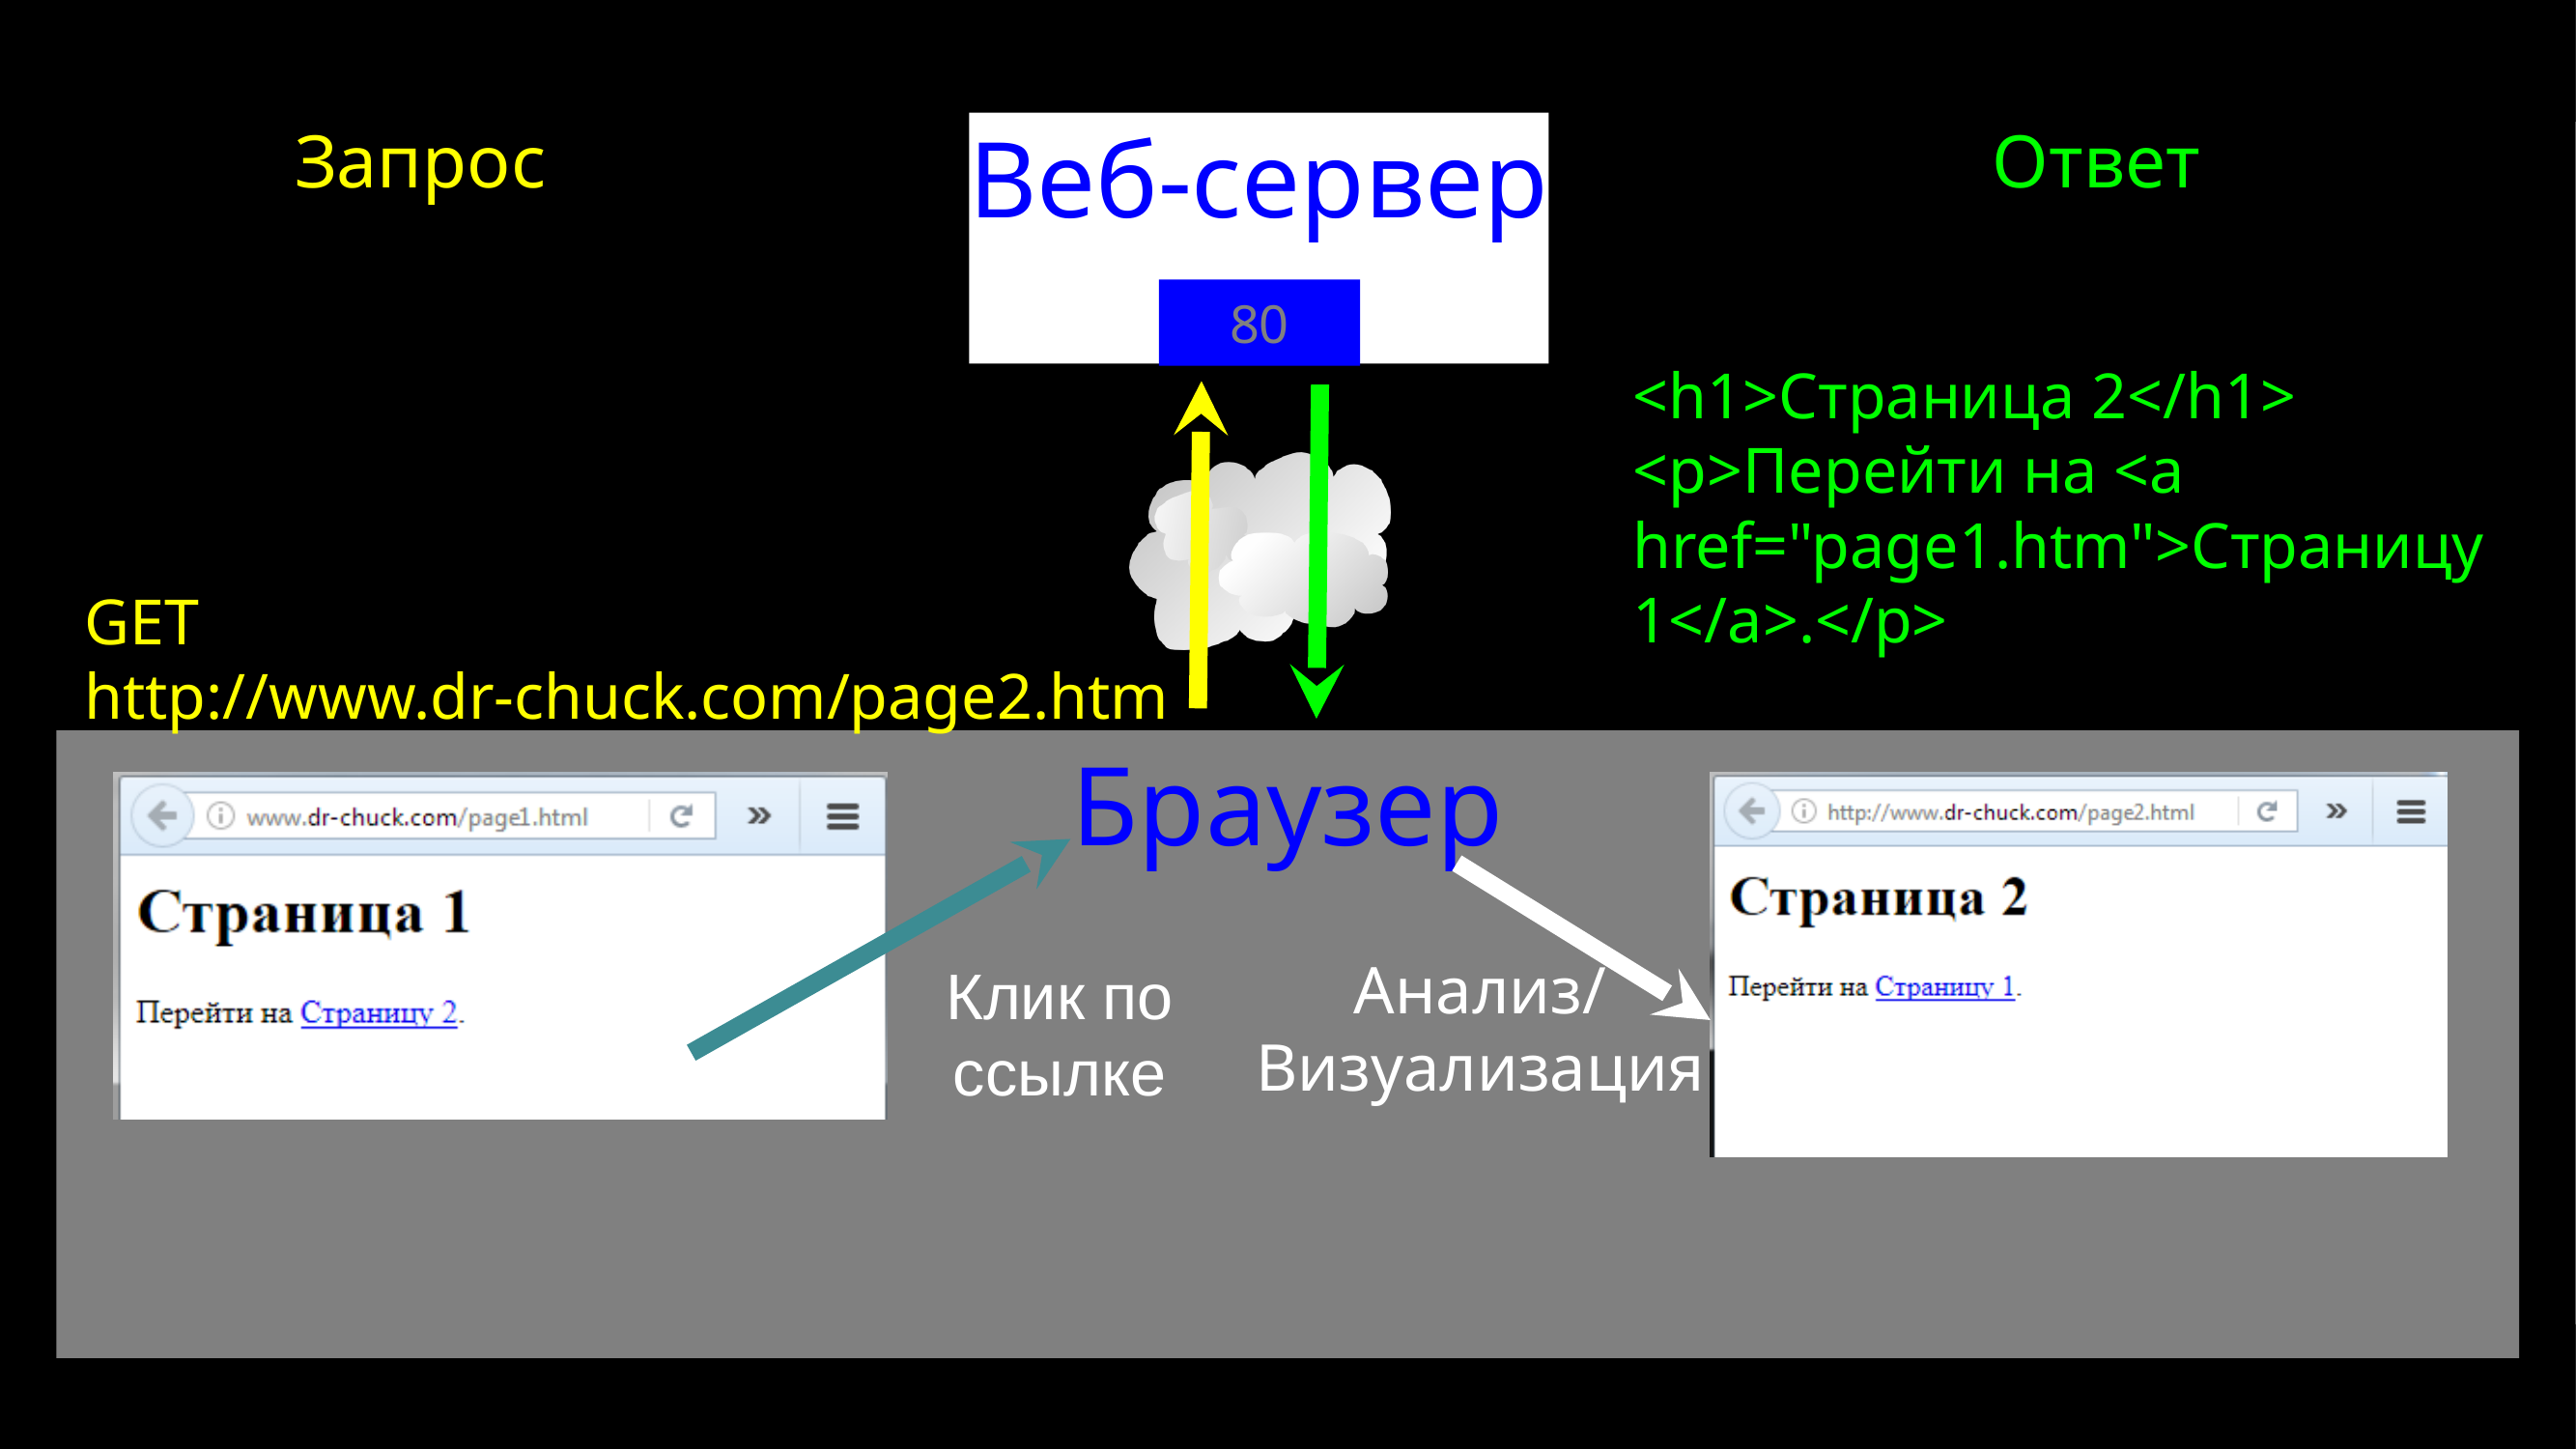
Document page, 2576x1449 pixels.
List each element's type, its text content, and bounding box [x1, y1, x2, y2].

picture [1129, 451, 1391, 650]
text_box Анализ/ Визуализация [1241, 942, 1705, 1111]
text_box Запрос [280, 108, 561, 211]
text_box Браузер [56, 730, 2520, 1358]
text_box 80 [1158, 279, 1361, 366]
text_box GET http://www.dr-chuck.com/page2.htm [84, 613, 1192, 700]
text_box <h1>Страница 2</h1> <p>Перейти на <a href="page1.htm">Страницу 1</a>.</p> [1632, 251, 2529, 760]
text_box Клик по ссылке [894, 947, 1226, 1117]
picture [113, 772, 888, 1120]
text_box [1195, 381, 1208, 393]
text_box [1310, 706, 1323, 719]
picture [1710, 772, 2448, 1158]
text_box Ответ [1978, 108, 2216, 211]
text_box [1697, 1009, 1705, 1020]
text_box Веб-сервер [969, 112, 1549, 364]
text_box [1057, 838, 1071, 850]
